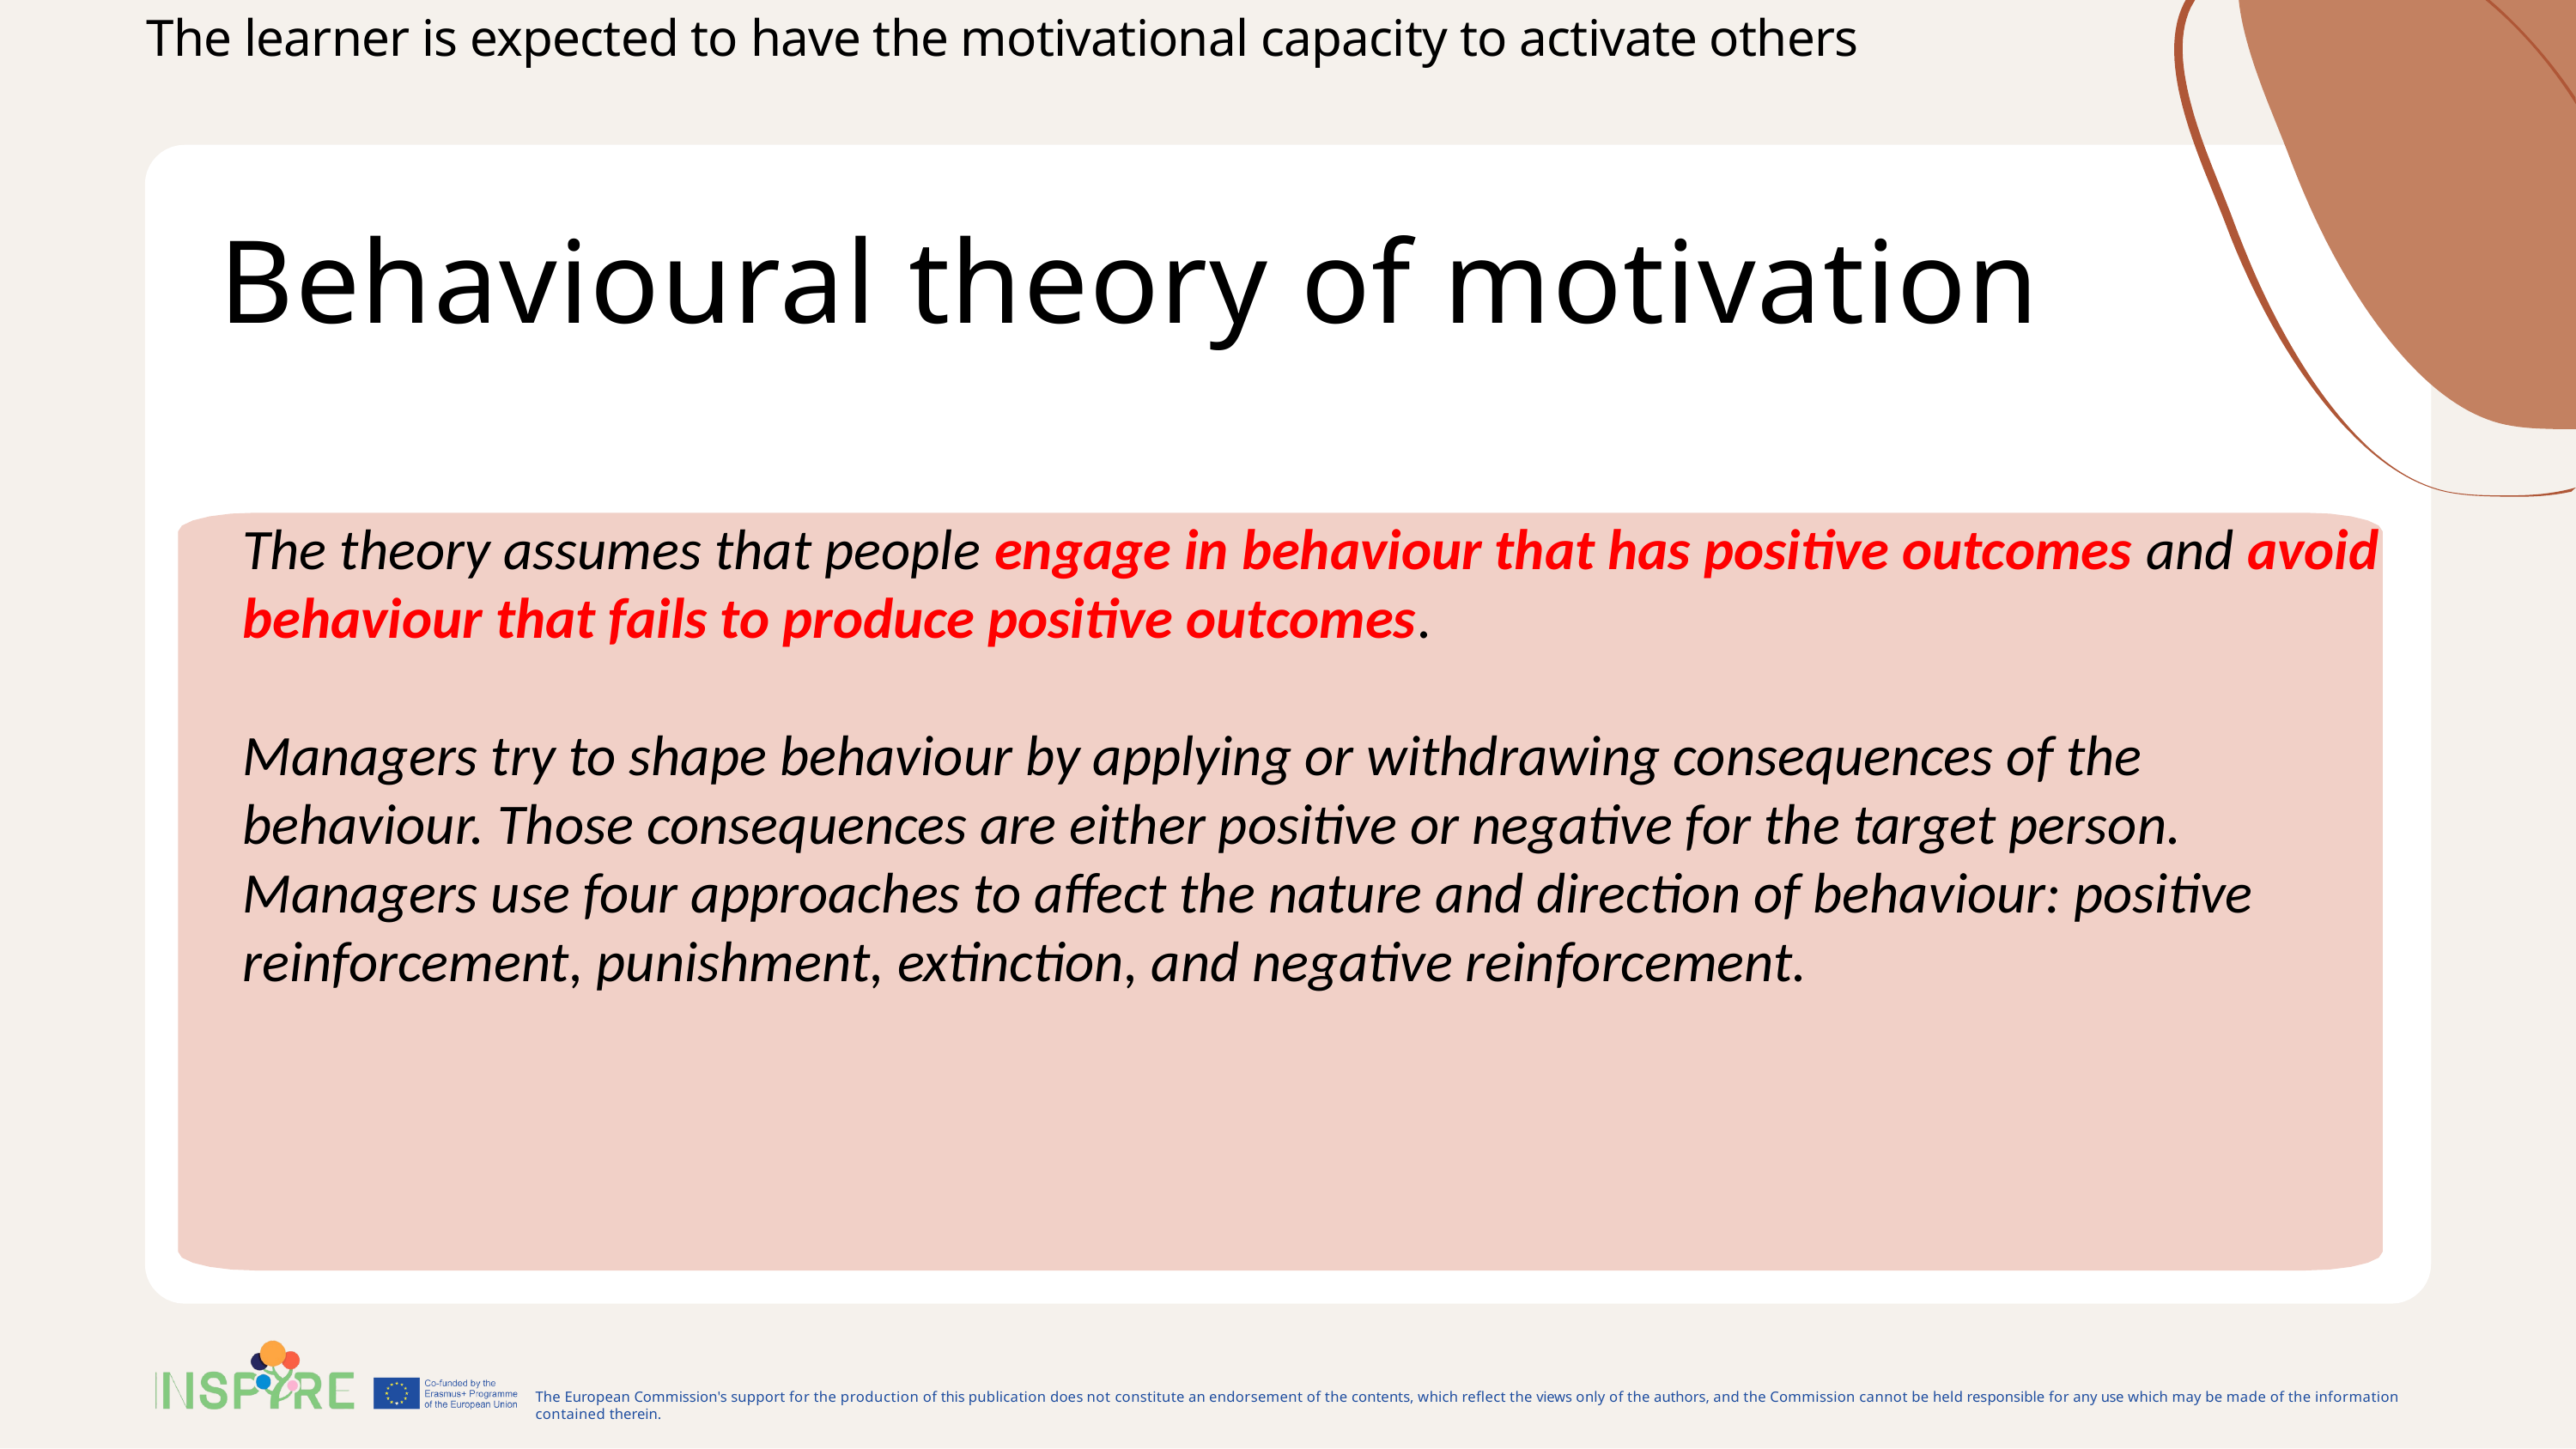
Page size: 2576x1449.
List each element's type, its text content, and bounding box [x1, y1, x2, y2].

footer The European Commission's support for the production of this publication does not constitute an endorsement of the contents, which reflect the views only of the authors, and the Commission cannot be held responsible for any use which may be made of the information contained therein. [533, 1386, 2414, 1449]
text_box The learner is expected to have the motivational capacity to activate others [144, 4, 2059, 67]
text_box Behavioural theory of motivation [217, 206, 2169, 346]
text_box The theory assumes that people engage in behaviour that has positive outcomes and avoid behaviour that fails to produce positive outcomes. Managers try to shape behaviour by applying or withdrawing consequences of the behaviour. Those consequences are either positive or negative for the target person. Managers use four approaches to affect the nature and direction of behaviour: positive reinforcement, punishment, extinction, and negative reinforcement. [178, 512, 2383, 1271]
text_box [144, 1328, 577, 1435]
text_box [2173, 0, 2576, 498]
